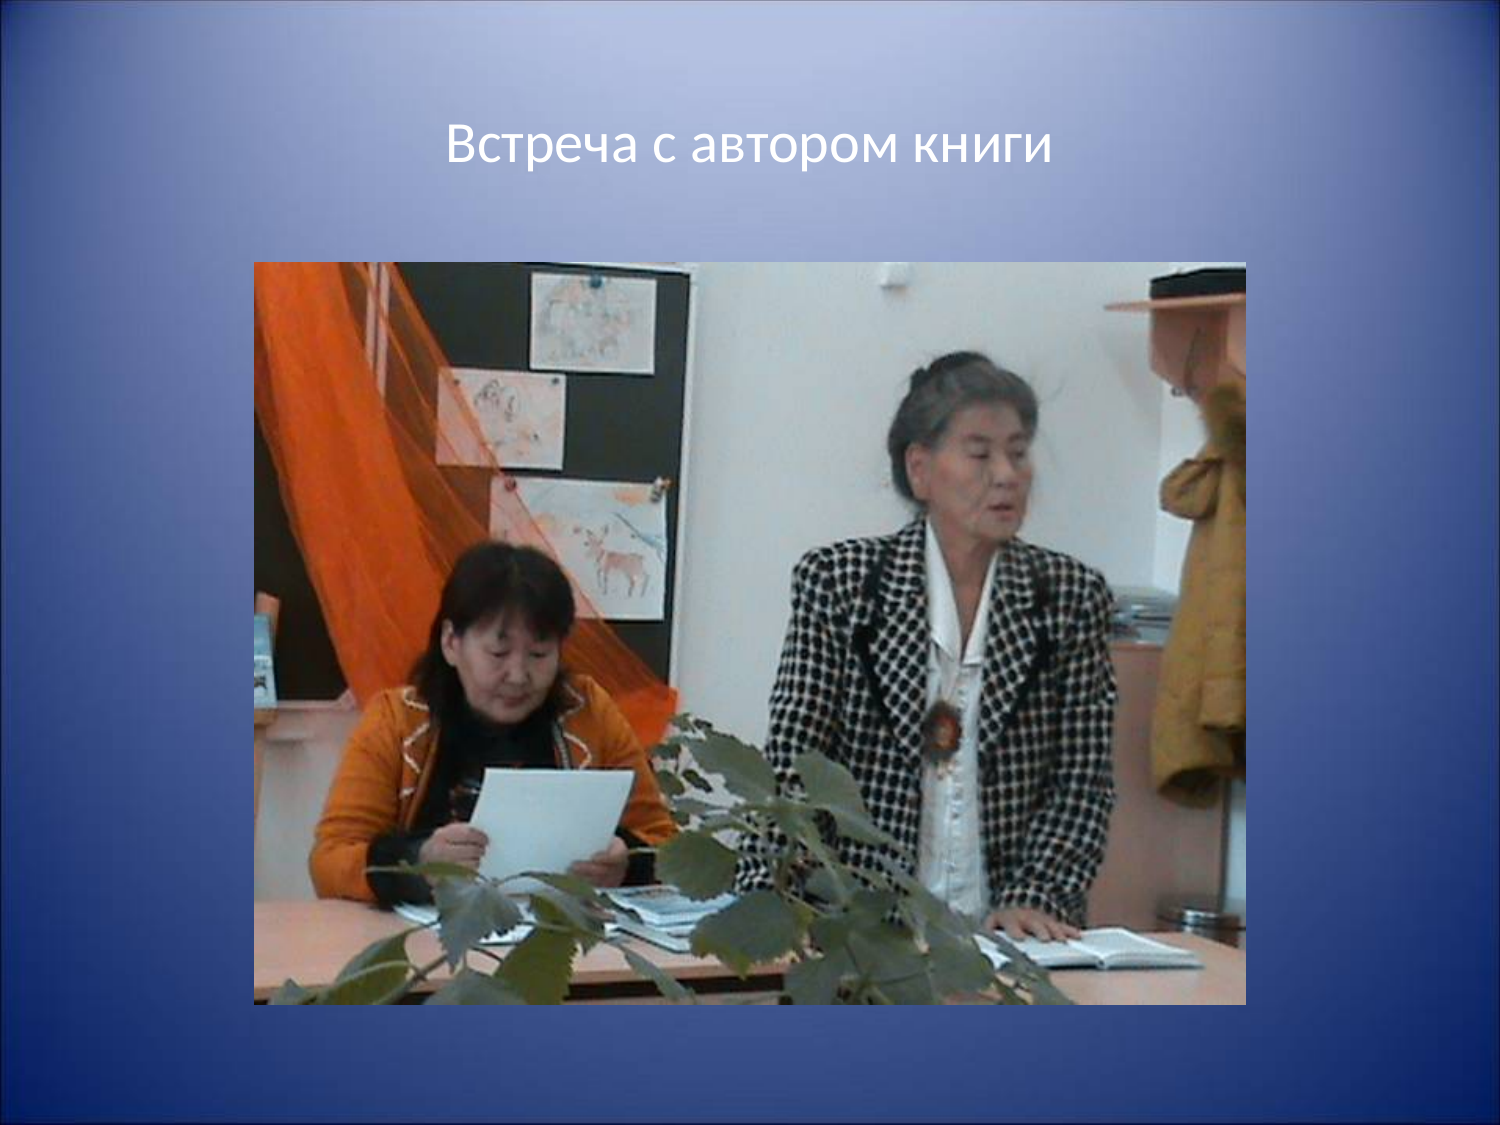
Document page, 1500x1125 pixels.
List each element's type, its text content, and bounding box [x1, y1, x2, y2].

picture [0, 0, 1500, 1125]
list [254, 262, 1246, 1006]
title Встреча с автором книги [74, 44, 1426, 233]
